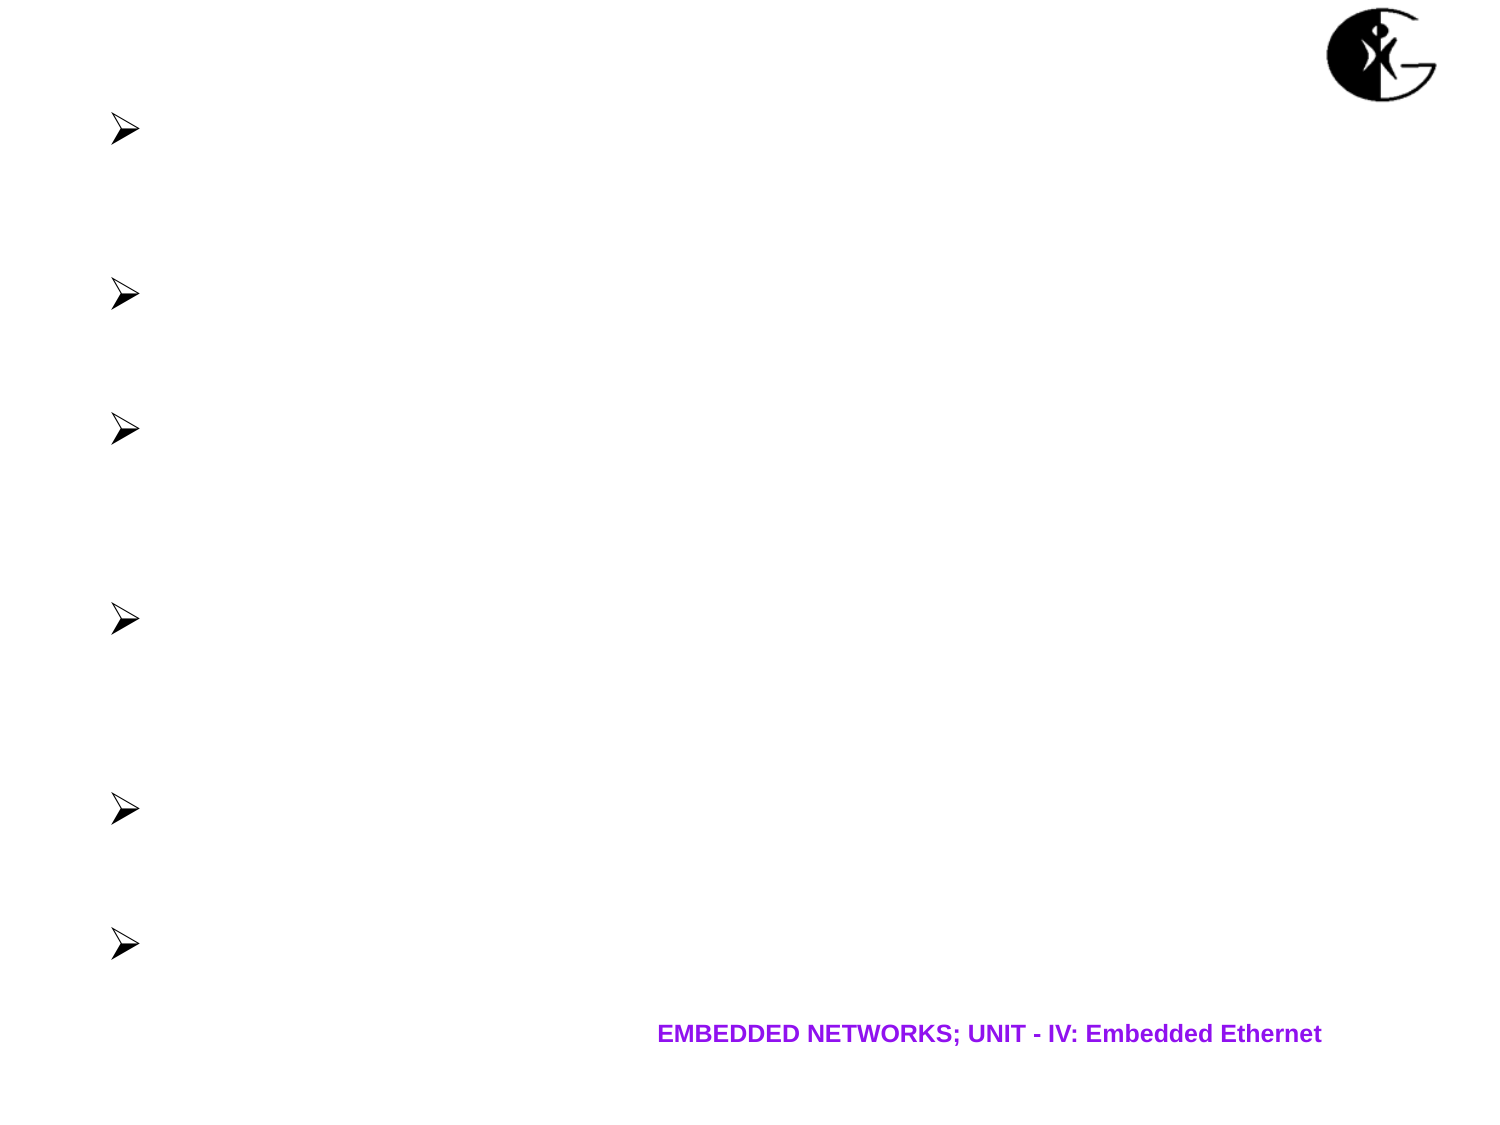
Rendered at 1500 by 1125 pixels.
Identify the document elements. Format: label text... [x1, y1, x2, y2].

picture [1312, 0, 1451, 113]
footer EMBEDDED NETWORKS; UNIT - IV: Embedded Ethernet [487, 1002, 1338, 1063]
list HEAD is similar to GET except that the server returns only the headers it would send in responding to a GET request for the resource, but not the resource itself. The POST method enables a client to send data to a resource on the server. The server passes the data received in the message body to the program, process, or other resource specified in the request line. The named resource uses the data. A common use for POST is to enable users to send data entered on a form to a CGI program, which processes the data and sends a response to the client. But a POST request can specify any resource, and the resource can use the data in any way. The HTTP 1.1 standard says that all general-purpose servers must at minimum support the GET and HEAD methods. [75, 99, 1425, 1050]
